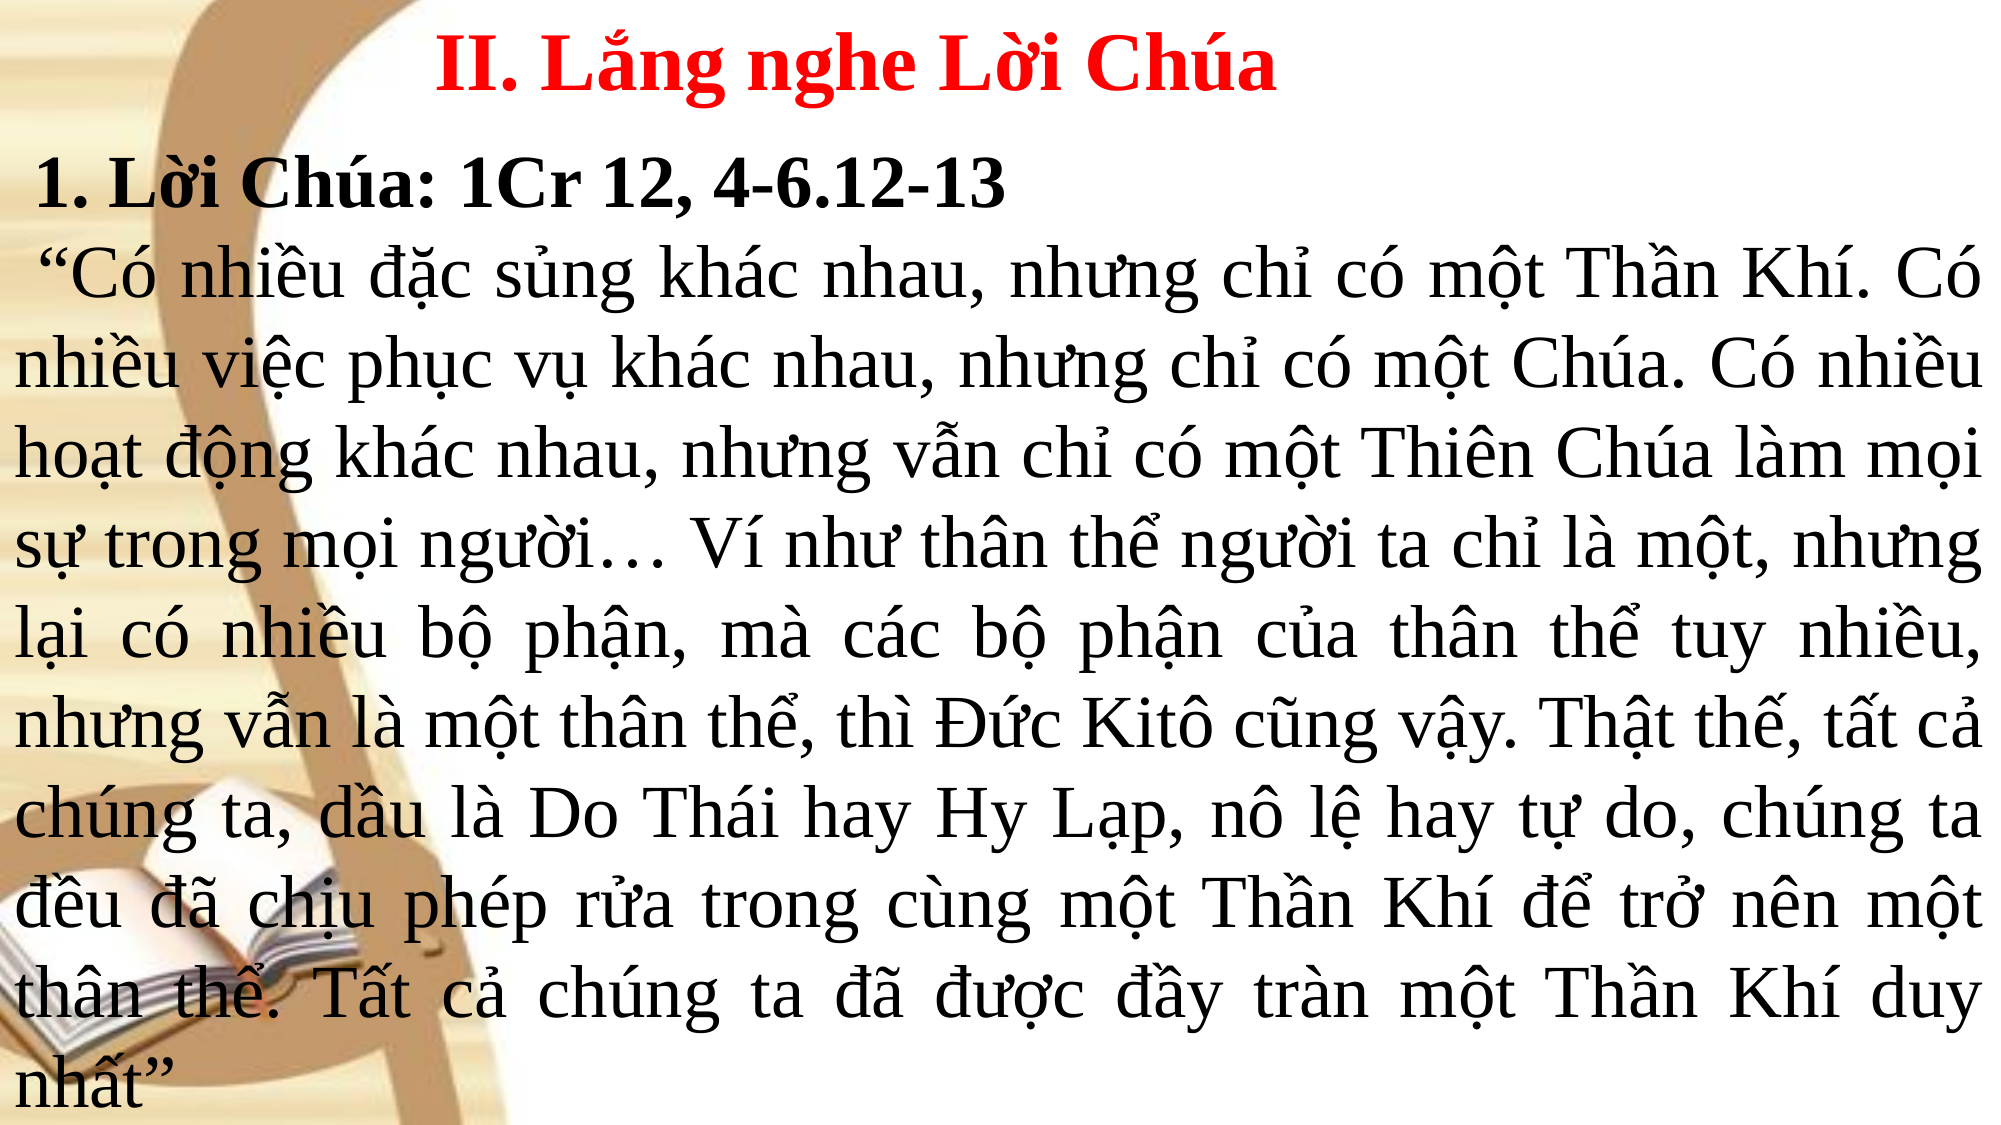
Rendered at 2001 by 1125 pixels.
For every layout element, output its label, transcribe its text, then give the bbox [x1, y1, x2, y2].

picture [0, 0, 2001, 1125]
text_box 1. Lời Chúa: 1Cr 12, 4-6.12-13 “Có nhiều đặc sủng khác nhau, nhưng chỉ có một Thần Khí. Có nhiều việc phục vụ khác nhau, nhưng chỉ có một Chúa. Có nhiều hoạt động khác nhau, nhưng vẫn chỉ có một Thiên Chúa làm mọi sự trong mọi người… Ví như thân thể người ta chỉ là một, nhưng lại có nhiều bộ phận, mà các bộ phận của thân thể tuy nhiều, nhưng vẫn là một thân thể, thì Đức Kitô cũng vậy. Thật thế, tất cả chúng ta, dầu là Do Thái hay Hy Lạp, nô lệ hay tự do, chúng ta đều đã chịu phép rửa trong cùng một Thần Khí để trở nên một thân thể. Tất cả chúng ta đã được đầy tràn một Thần Khí duy nhất” [0, 124, 2000, 1125]
text_box II. Lắng nghe Lời Chúa [0, 0, 1693, 115]
